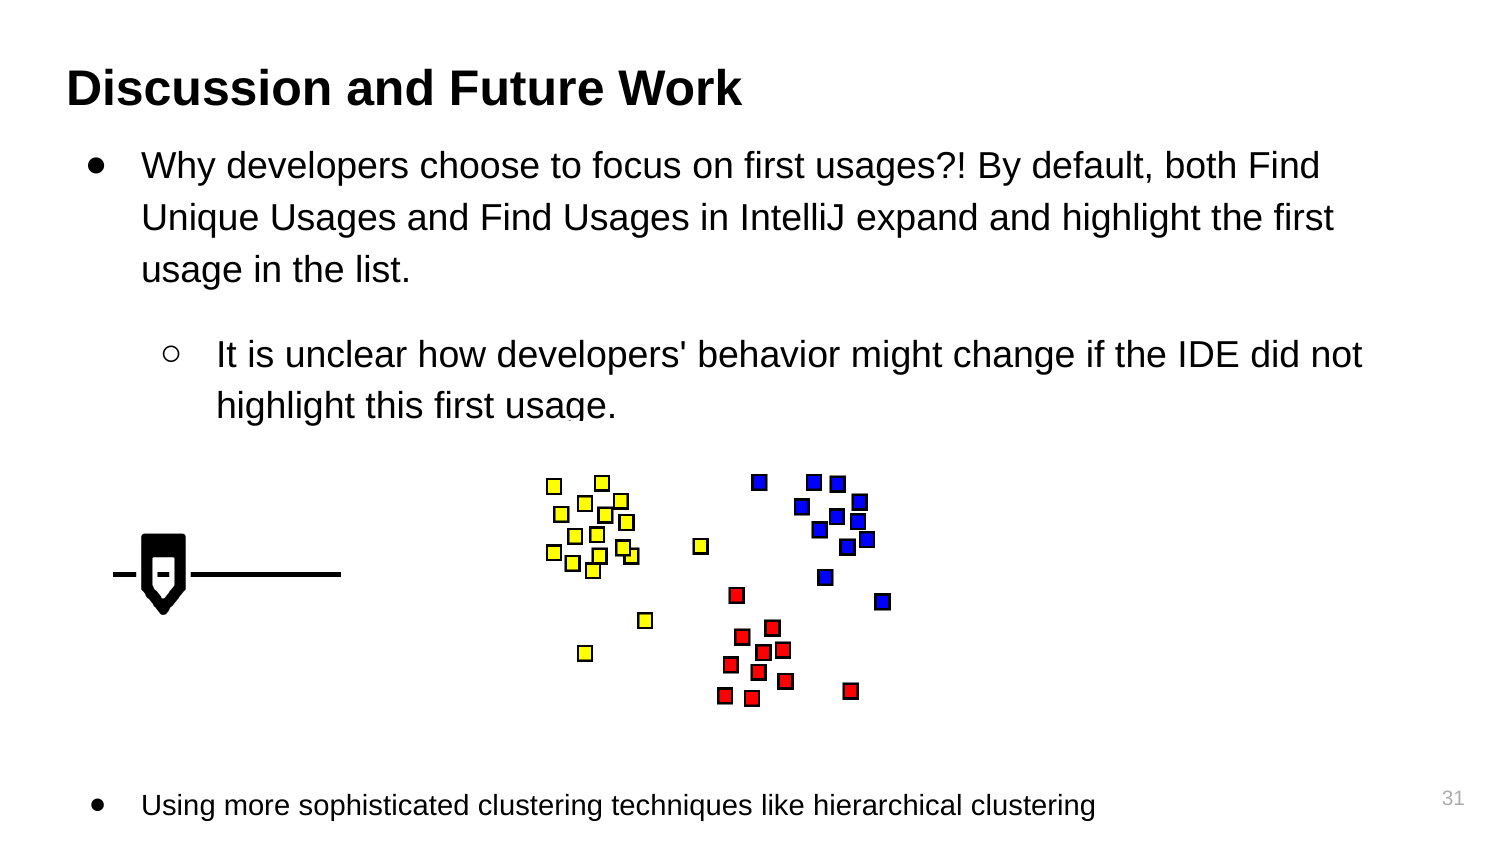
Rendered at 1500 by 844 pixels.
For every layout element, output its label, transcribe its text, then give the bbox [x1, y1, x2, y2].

list Why developers choose to focus on first usages?! By default, both Find Unique Usages and Find Usages in IntelliJ expand and highlight the first usage in the list. It is unclear how developers' behavior might change if the IDE did not highlight this first usage. [51, 119, 1449, 489]
title Discussion and Future Work [51, 40, 1449, 119]
picture [472, 421, 962, 750]
slide_number ‹#› [1449, 764, 1480, 830]
list Using more sophisticated clustering techniques like hierarchical clustering There are a wide range of clustering techniques that might be used to cluster usage sites. For example, hierarchical clustering Our results offer additional evidence for the value of call graph navigation tools. [51, 687, 1449, 844]
picture [113, 459, 341, 688]
